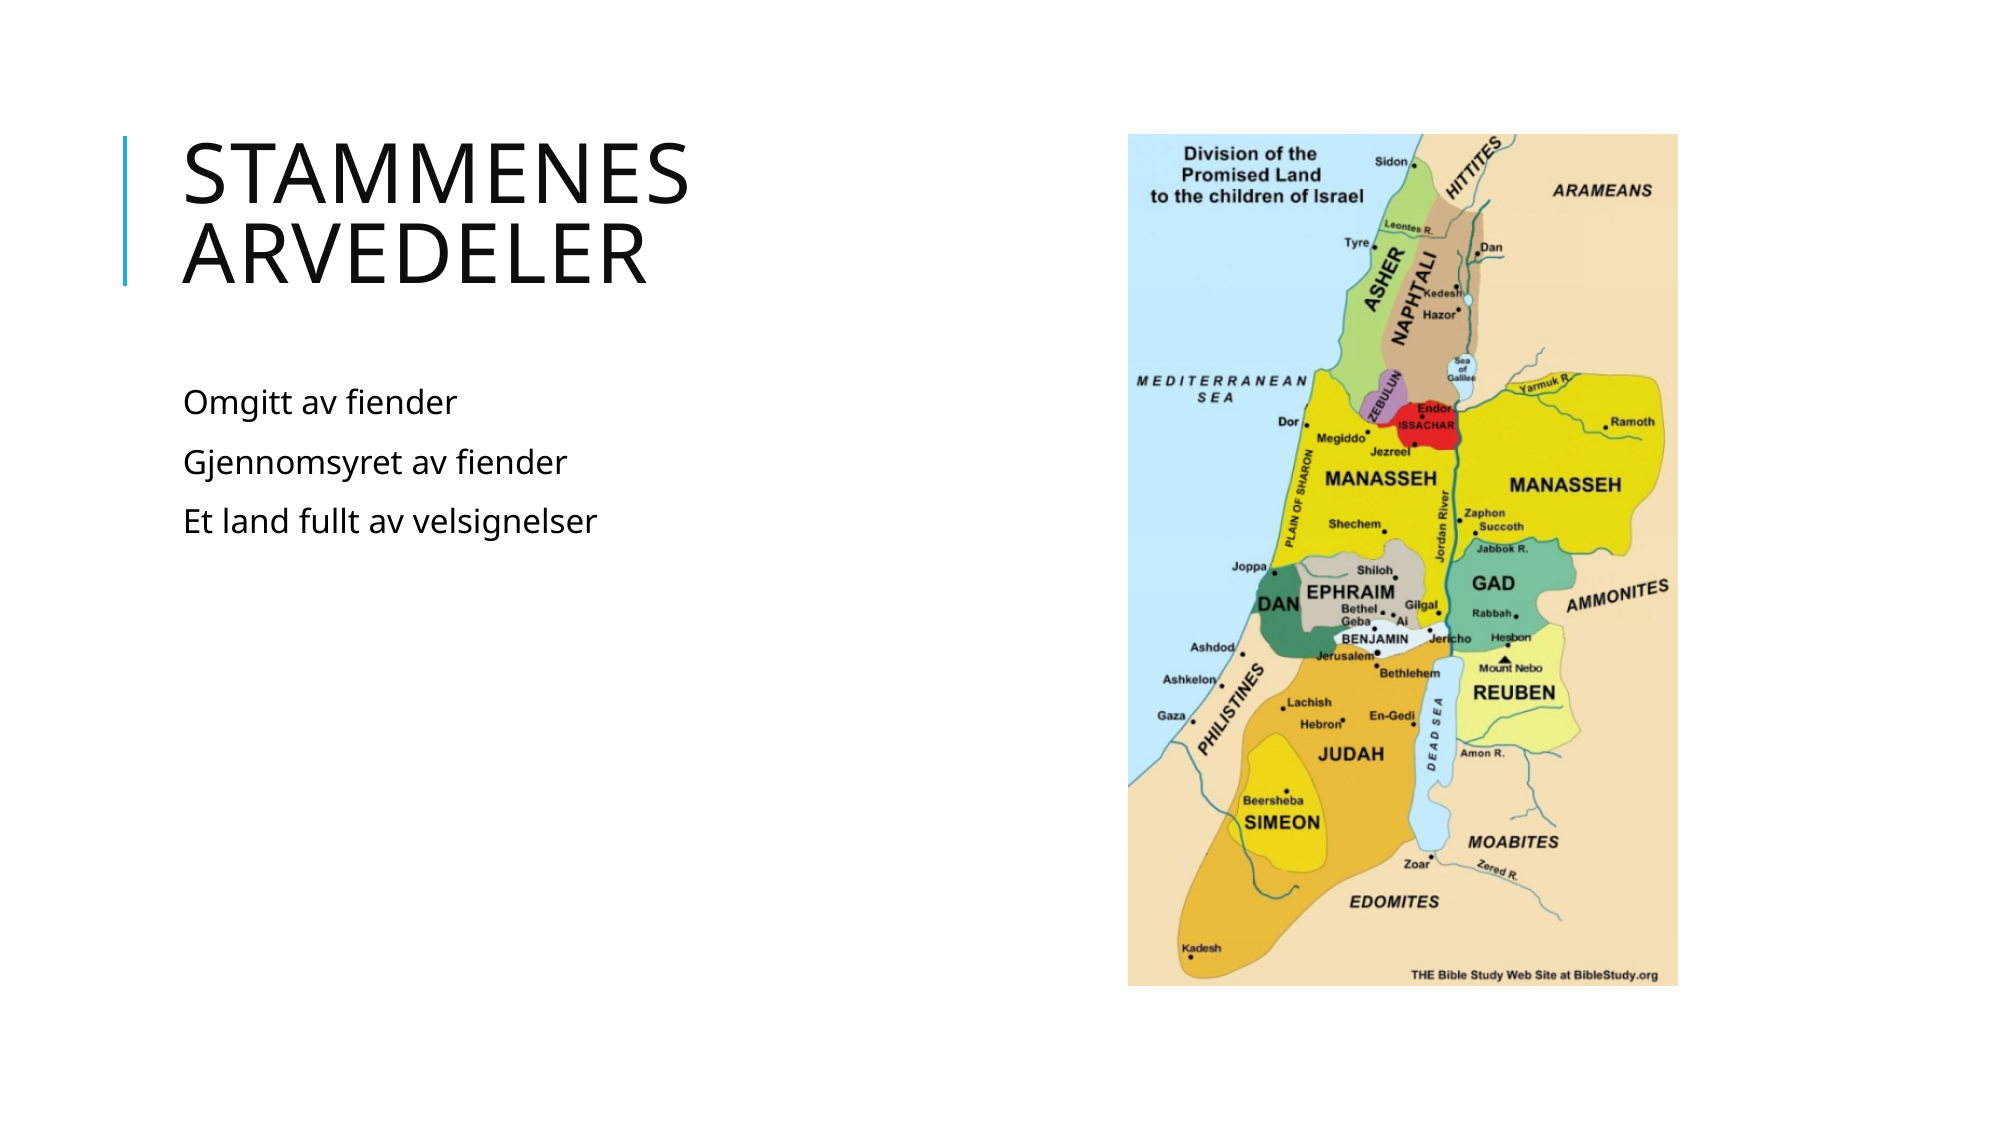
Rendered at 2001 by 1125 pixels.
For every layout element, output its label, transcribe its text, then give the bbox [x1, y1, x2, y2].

list Omgitt av fiender Gjennomsyret av fiender Et land fullt av velsignelser [168, 370, 888, 988]
title Stammenes arvedeler [168, 77, 888, 363]
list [1128, 134, 1678, 986]
